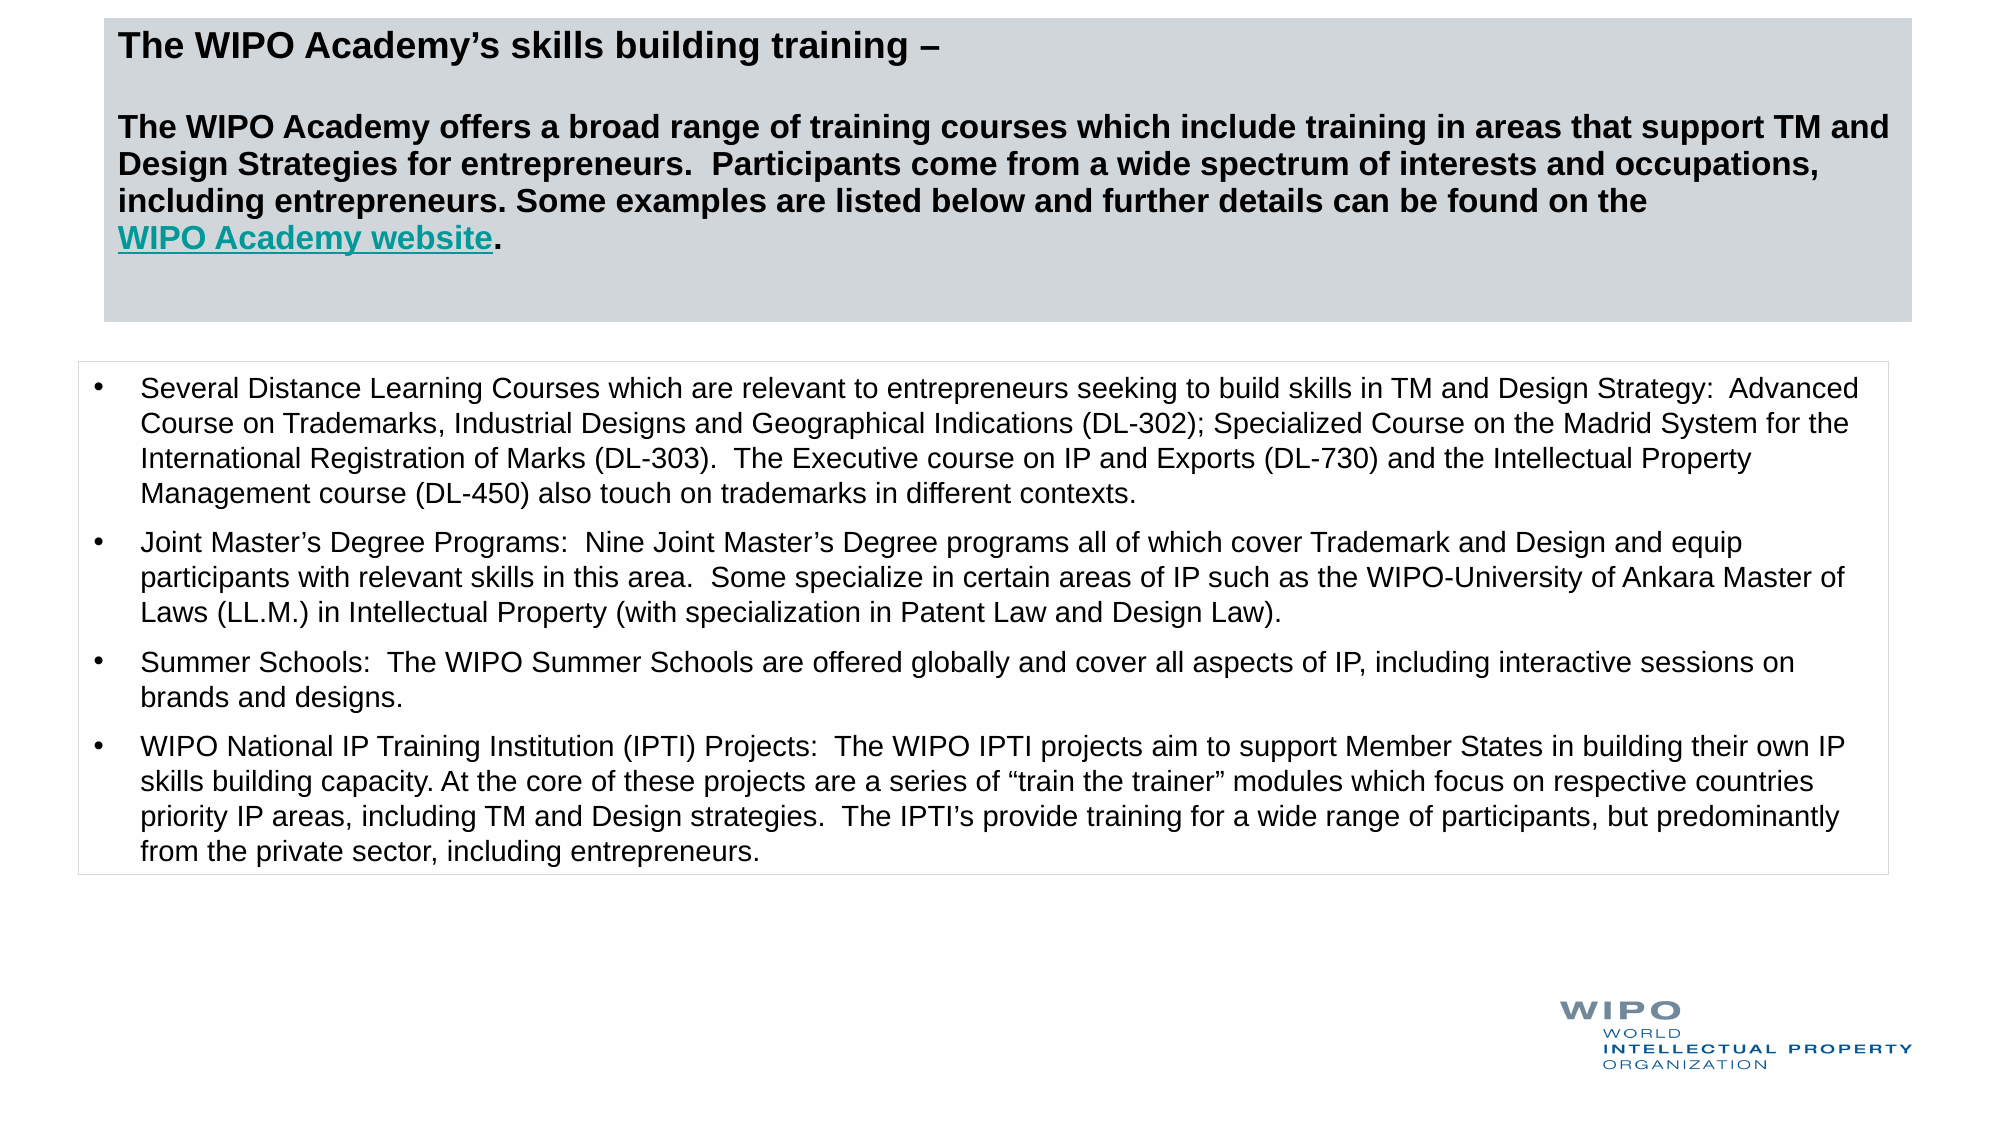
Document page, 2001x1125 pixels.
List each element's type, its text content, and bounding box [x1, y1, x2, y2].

table_header The WIPO Academy’s skills building training – The WIPO Academy offers a broad range of training courses which include training in areas that support TM and Design Strategies for entrepreneurs. Participants come from a wide spectrum of interests and occupations, including entrepreneurs. Some examples are listed below and further details can be found on the WIPO Academy website. [104, 18, 1912, 322]
text_box Several Distance Learning Courses which are relevant to entrepreneurs seeking to build skills in TM and Design Strategy: Advanced Course on Trademarks, Industrial Designs and Geographical Indications (DL-302); Specialized Course on the Madrid System for the International Registration of Marks (DL-303). The Executive course on IP and Exports (DL-730) and the Intellectual Property Management course (DL-450) also touch on trademarks in different contexts. Joint Master’s Degree Programs: Nine Joint Master’s Degree programs all of which cover Trademark and Design and equip participants with relevant skills in this area. Some specialize in certain areas of IP such as the WIPO-University of Ankara Master of Laws (LL.M.) in Intellectual Property (with specialization in Patent Law and Design Law). Summer Schools: The WIPO Summer Schools are offered globally and cover all aspects of IP, including interactive sessions on brands and designs. WIPO National IP Training Institution (IPTI) Projects: The WIPO IPTI projects aim to support Member States in building their own IP skills building capacity. At the core of these projects are a series of “train the trainer” modules which focus on respective countries priority IP areas, including TM and Design strategies. The IPTI’s provide training for a wide range of participants, but predominantly from the private sector, including entrepreneurs. [78, 361, 1889, 875]
picture [0, 0, 2001, 1125]
